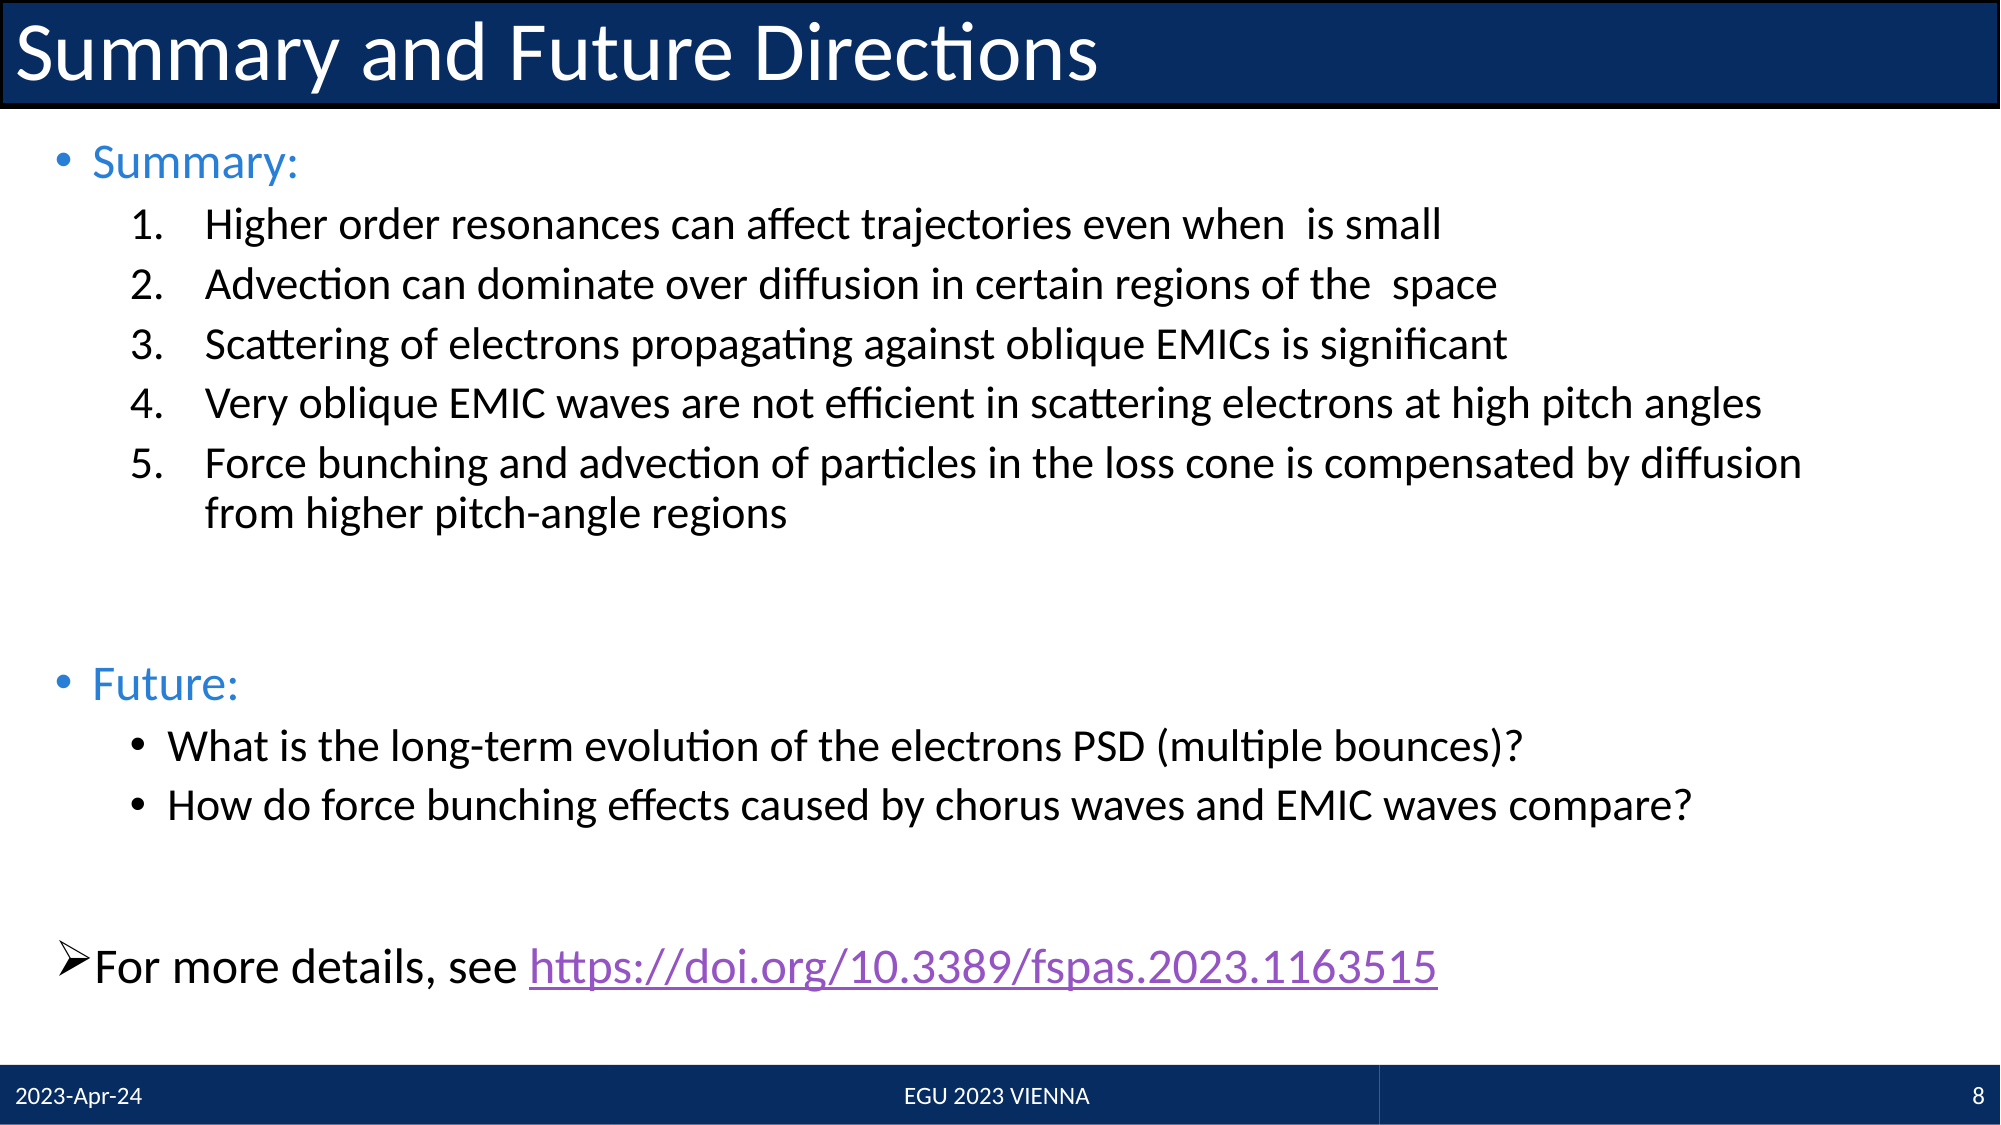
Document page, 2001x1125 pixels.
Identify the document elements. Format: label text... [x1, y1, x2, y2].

footer EGU 2023 VIENNA [614, 1064, 1379, 1125]
text_box Future: What is the long-term evolution of the electrons PSD (multiple bounces)? How do force bunching effects caused by chorus waves and EMIC waves compare? [39, 649, 1914, 906]
slide_number 2023-Apr-24 [0, 1064, 614, 1125]
title Summary and Future Directions [0, 0, 2000, 109]
slide_number 8 [1379, 1064, 2000, 1125]
text_box For more details, see https://doi.org/10.3389/fspas.2023.1163515 [39, 932, 1961, 1020]
